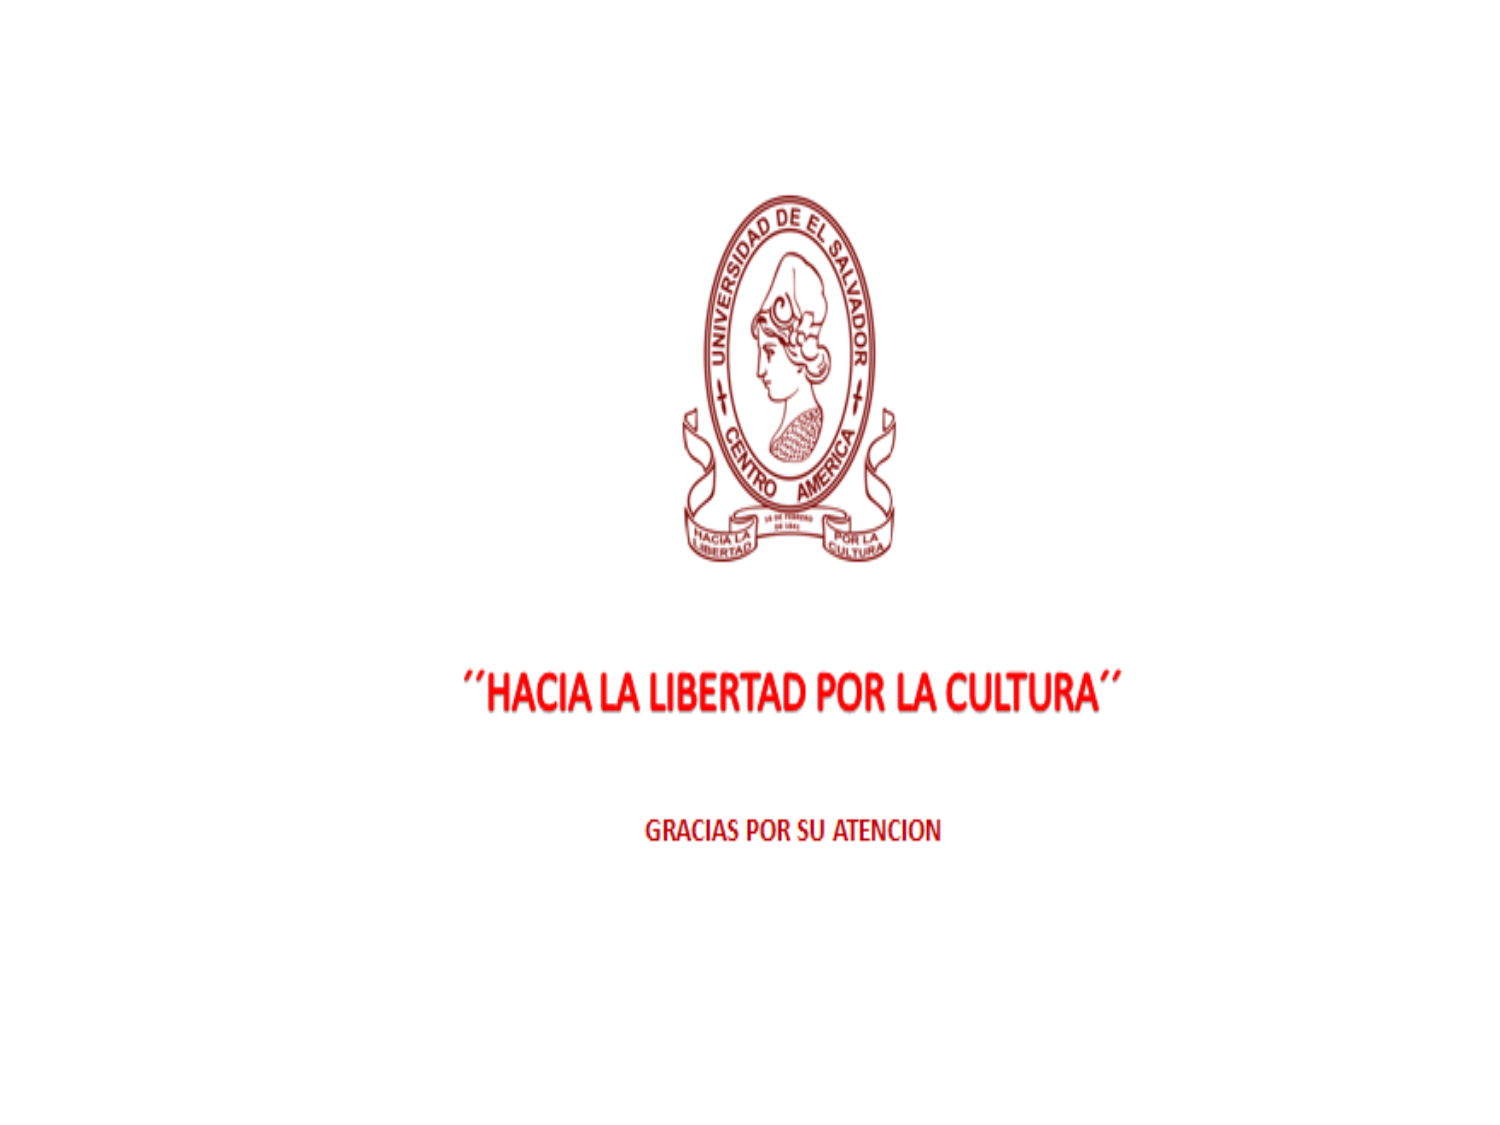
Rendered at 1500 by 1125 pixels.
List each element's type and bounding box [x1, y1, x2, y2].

picture [253, 136, 1345, 988]
